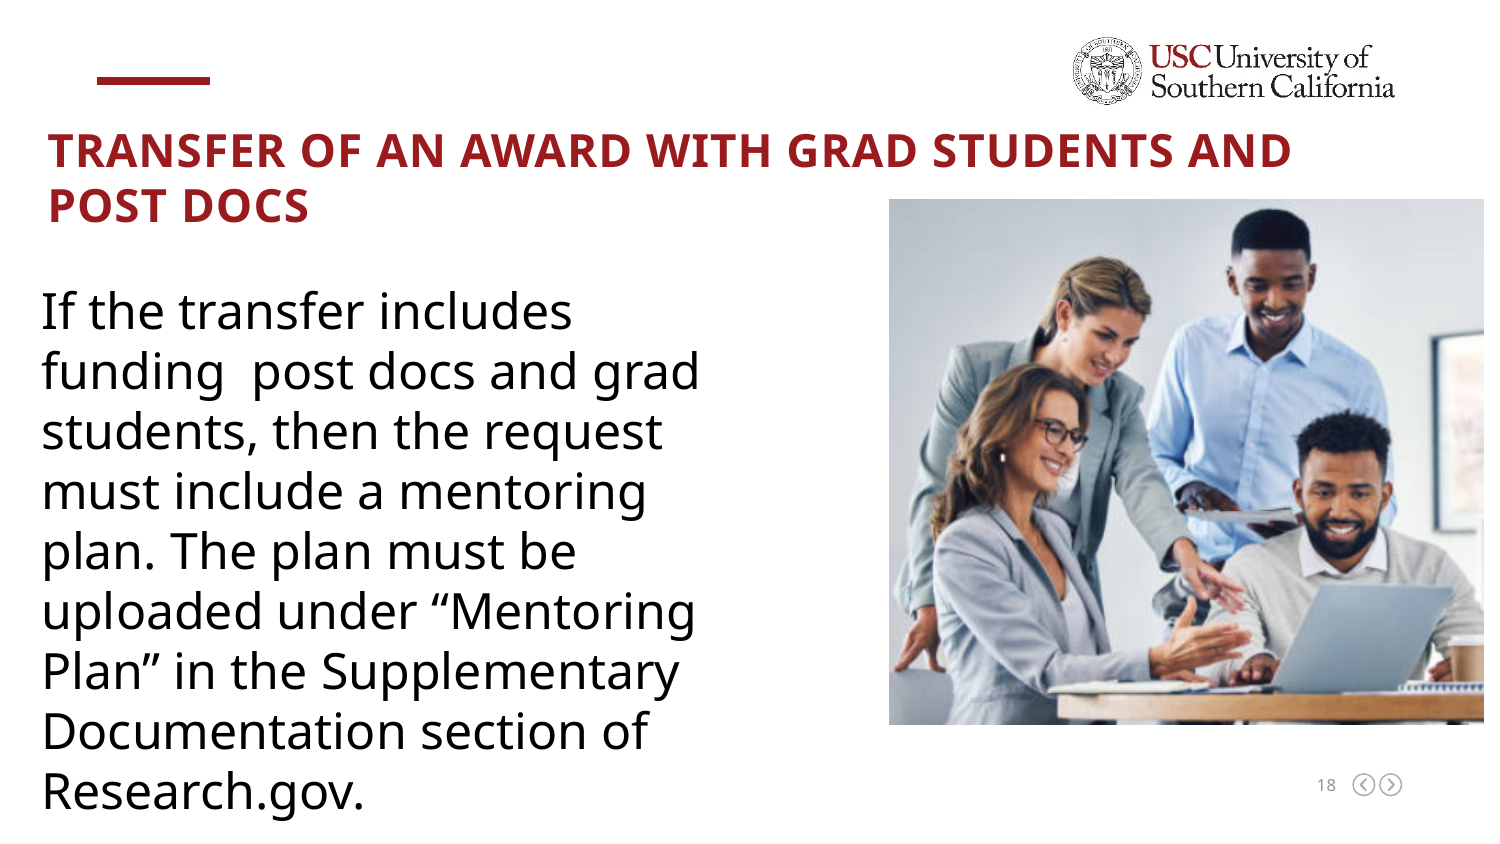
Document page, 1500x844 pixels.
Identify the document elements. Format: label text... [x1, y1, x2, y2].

picture [889, 199, 1484, 725]
text_box [47, 199, 1474, 760]
text_box If the transfer includes funding post docs and grad students, then the request must include a mentoring plan. The plan must be uploaded under “Mentoring Plan” in the Supplementary Documentation section of Research.gov. [26, 212, 750, 827]
list Transfer of an award with grad students and post docs [47, 121, 1424, 181]
picture [1055, 17, 1410, 123]
